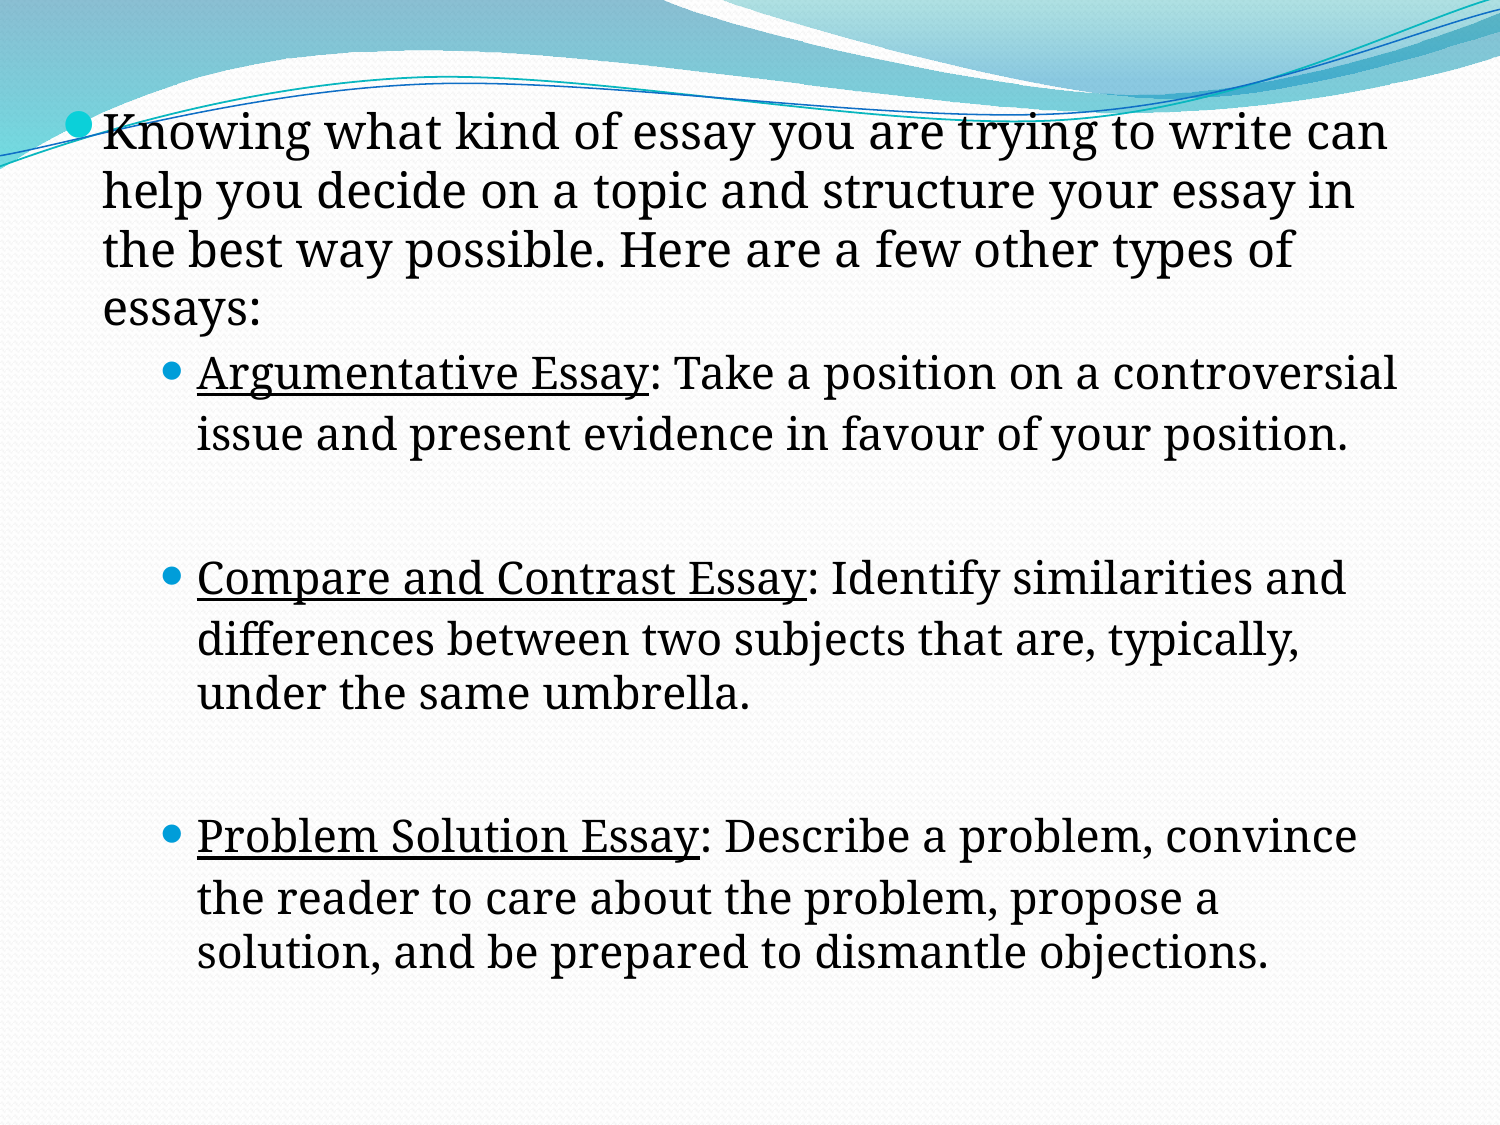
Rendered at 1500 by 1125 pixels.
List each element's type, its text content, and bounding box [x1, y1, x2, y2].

list Knowing what kind of essay you are trying to write can help you decide on a topic and structure your essay in the best way possible. Here are a few other types of essays: Argumentative Essay: Take a position on a controversial issue and present evidence in favour of your position. Compare and Contrast Essay: Identify similarities and differences between two subjects that are, typically, under the same umbrella. Problem Solution Essay: Describe a problem, convince the reader to care about the problem, propose a solution, and be prepared to dismantle objections. [46, 93, 1425, 1038]
